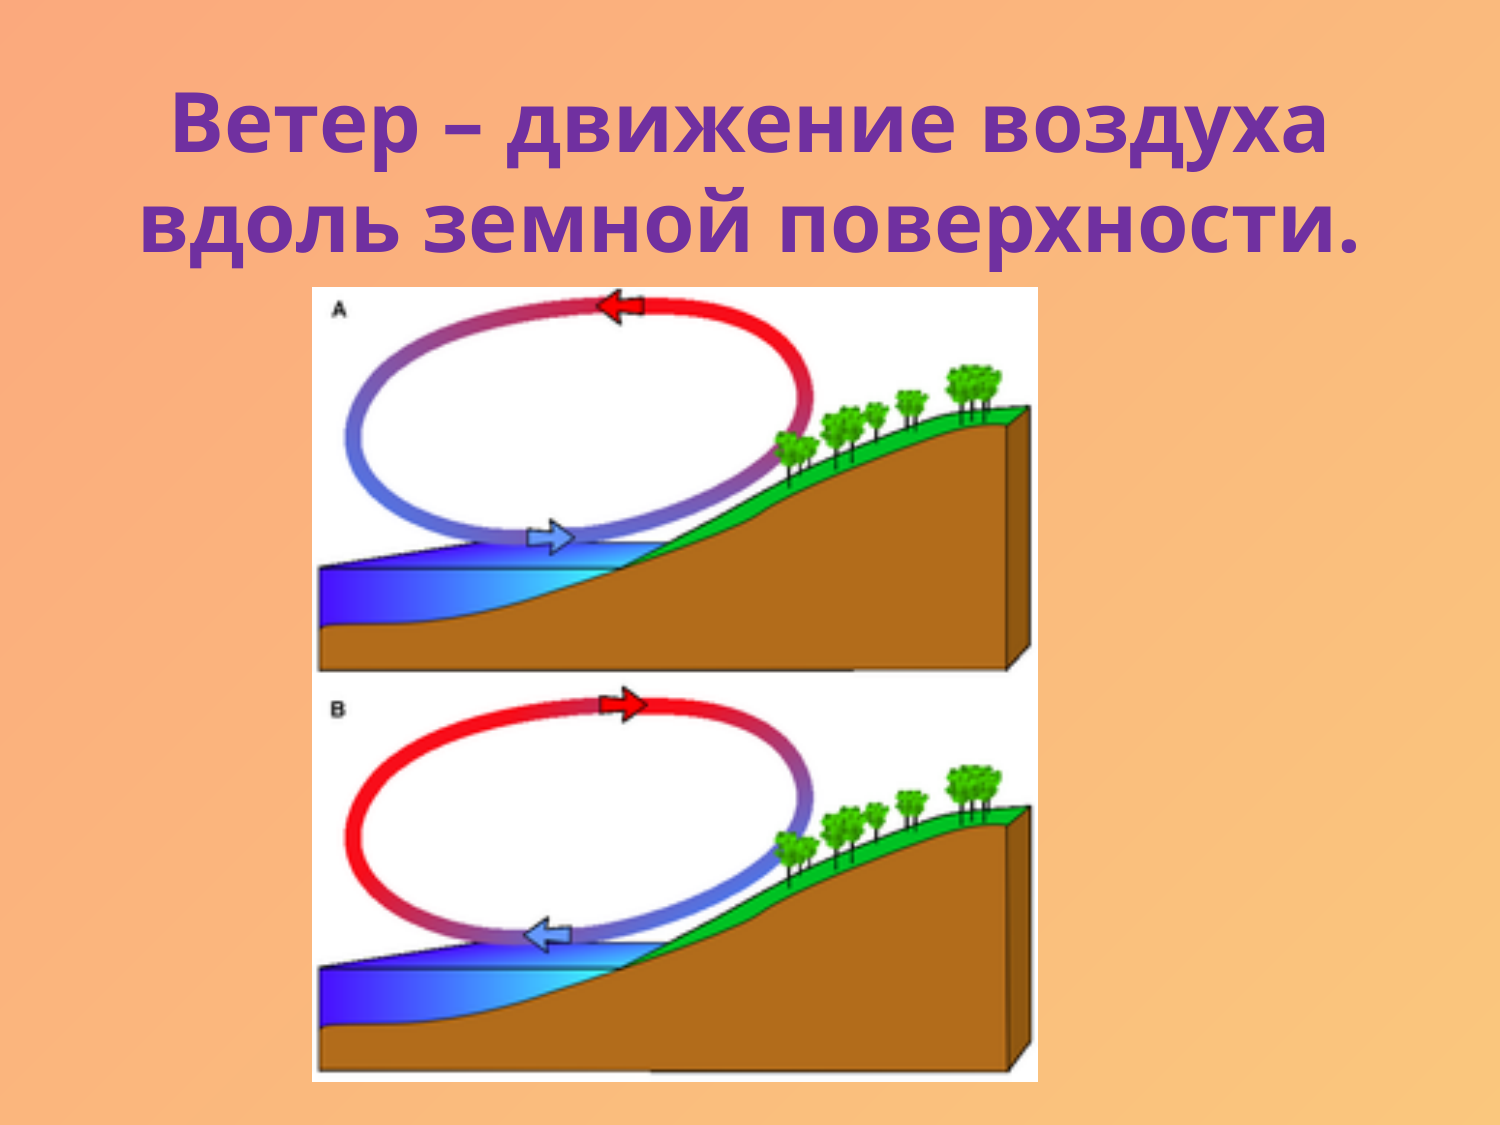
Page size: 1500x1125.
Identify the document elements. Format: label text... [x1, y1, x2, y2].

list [312, 287, 1038, 1083]
title Ветер – движение воздуха вдоль земной поверхности. [75, 50, 1425, 288]
